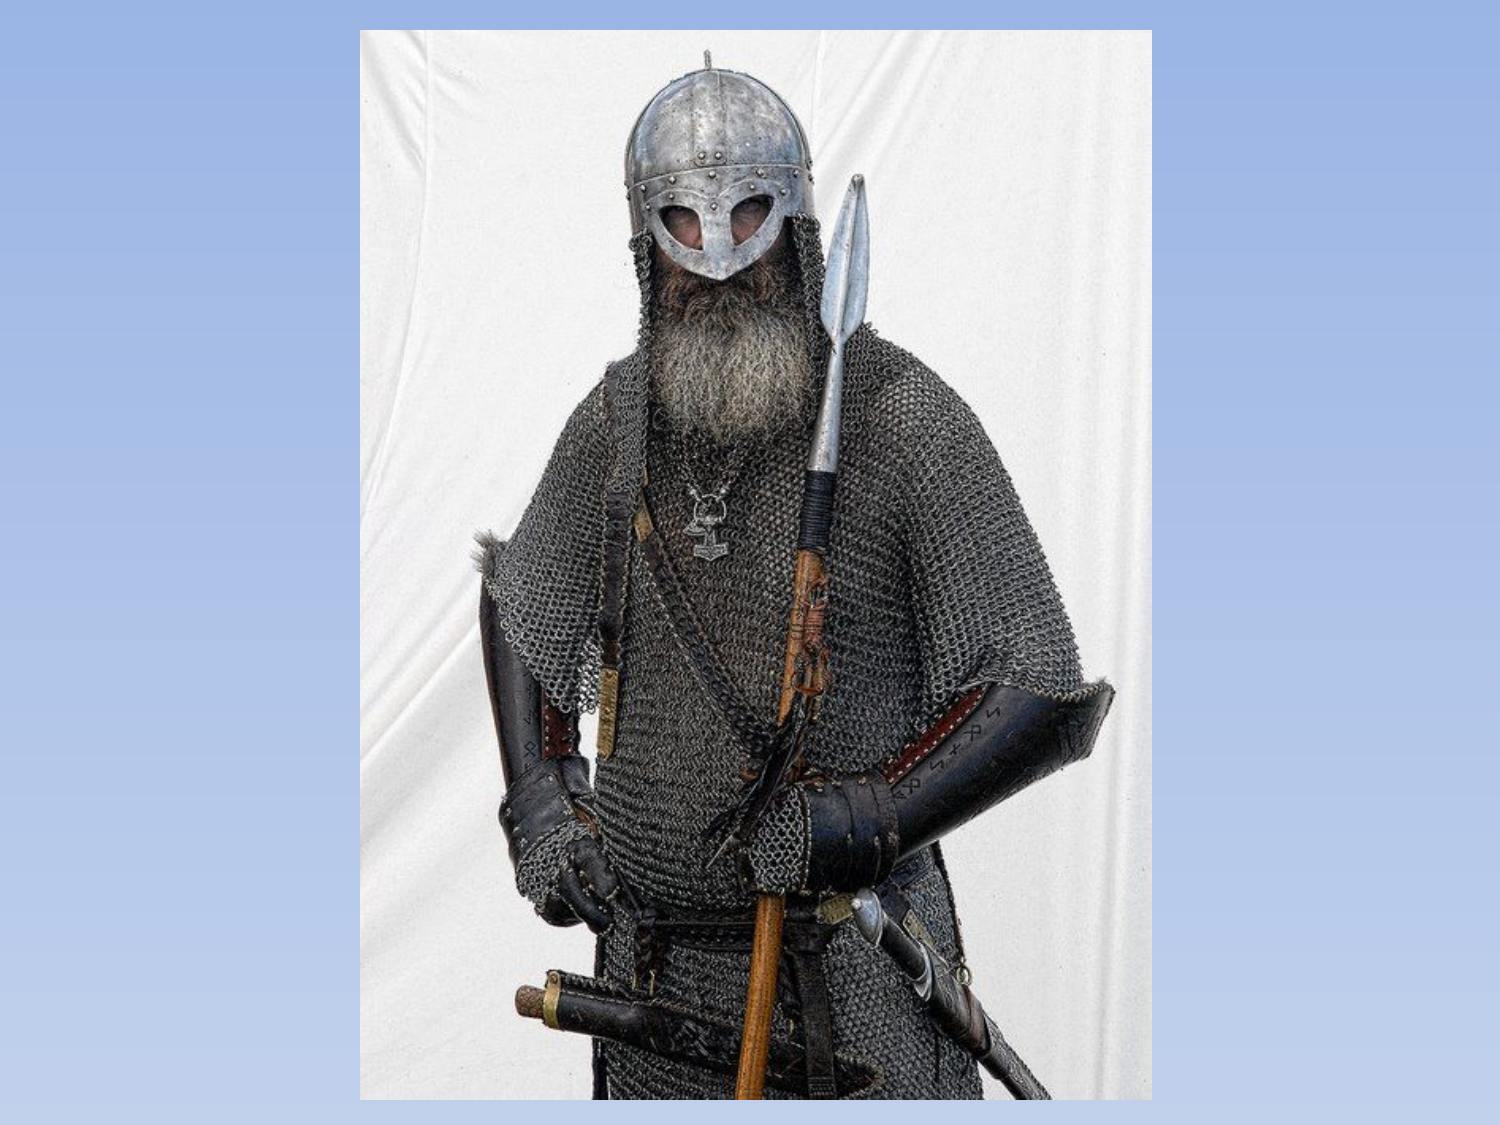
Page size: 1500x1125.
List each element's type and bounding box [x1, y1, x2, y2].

list [359, 30, 1152, 1100]
